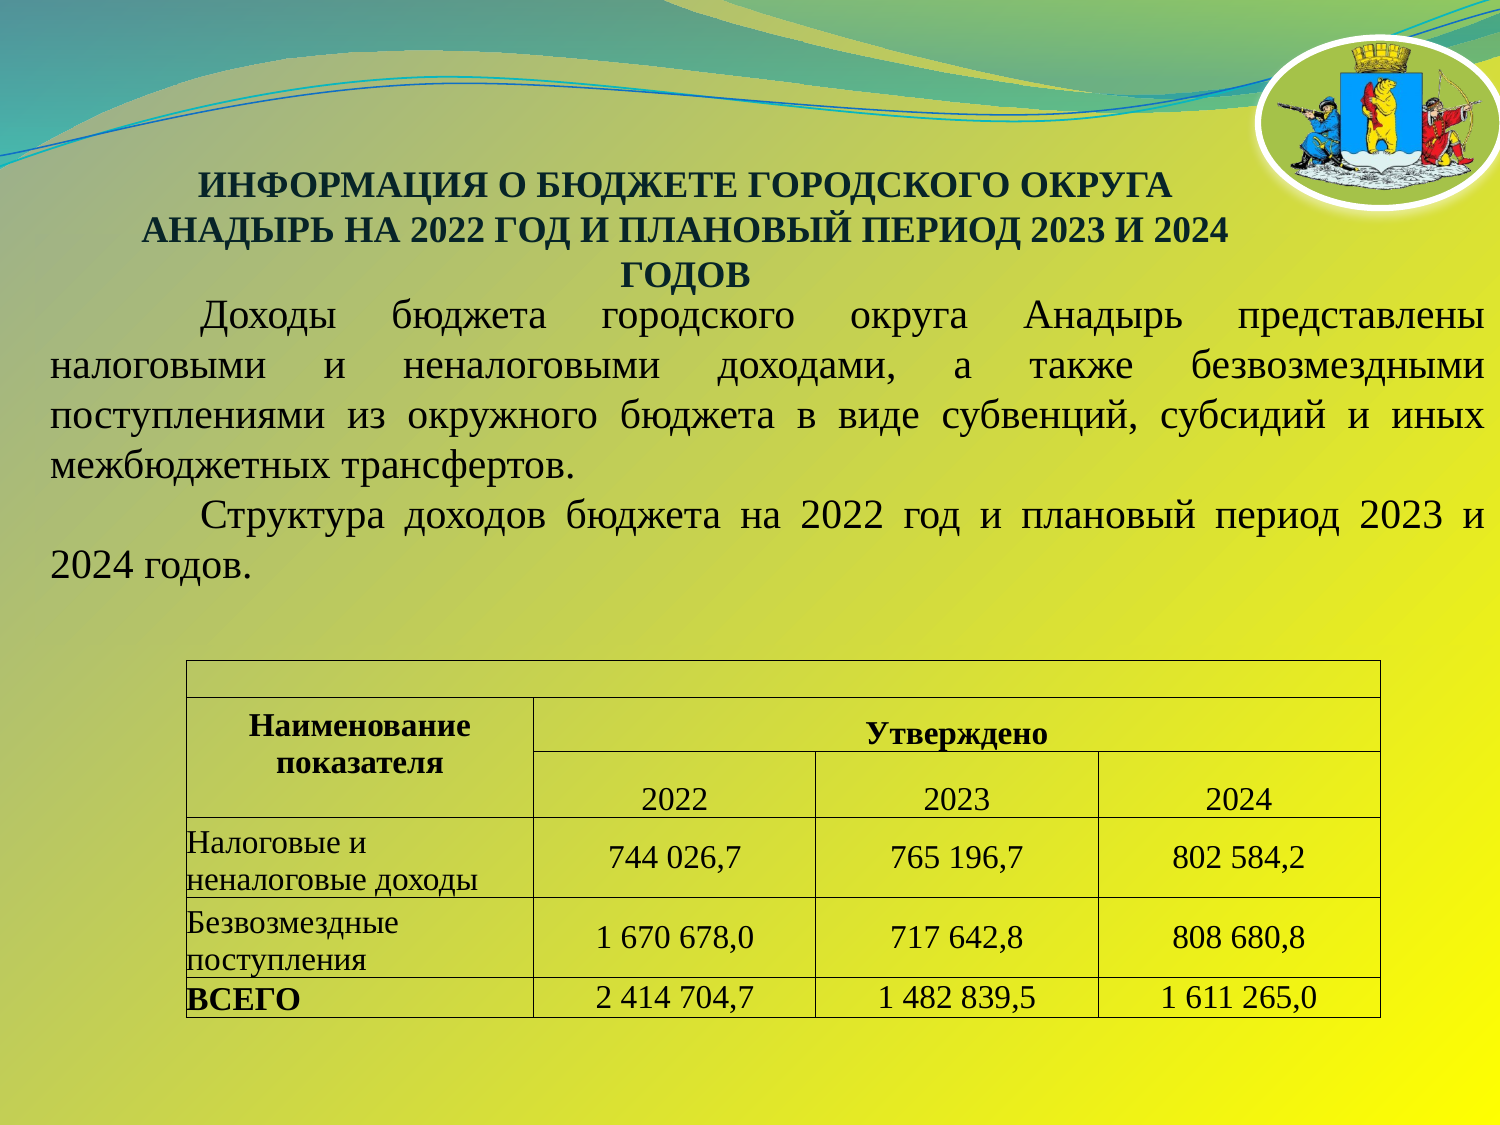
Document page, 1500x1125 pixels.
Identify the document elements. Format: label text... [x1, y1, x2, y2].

table_cell 1 611 265,0 [1099, 978, 1380, 1017]
table_cell 1 670 678,0 [534, 898, 815, 977]
table_cell 2023 [816, 752, 1098, 817]
table_header [187, 661, 1380, 697]
table_cell Безвозмездные поступления [187, 898, 533, 977]
text_box [1493, 84, 1500, 162]
picture [1275, 41, 1487, 191]
text_box Информация о бюджете городского округа Анадырь на 2022 год и плановый период 2023 и 2024 годов [105, 152, 1266, 303]
table_cell Наименование показателя [187, 698, 533, 817]
table_cell ВСЕГО [187, 978, 533, 1017]
table_cell 2 414 704,7 [534, 978, 815, 1017]
table_cell 2024 [1099, 752, 1380, 817]
text_box [1336, 34, 1425, 40]
table_cell 765 196,7 [816, 818, 1098, 897]
text_box Доходы бюджета городского округа Анадырь представлены налоговыми и неналоговыми доходами, а также безвозмездными поступлениями из окружного бюджета в виде субвенций, субсидий и иных межбюджетных трансфертов. Структура доходов бюджета на 2022 год и плановый период 2023 и 2024 годов. [35, 234, 1500, 645]
table_cell Налоговые и неналоговые доходы [187, 818, 533, 897]
table_cell 1 482 839,5 [816, 978, 1098, 1017]
table_cell 717 642,8 [816, 898, 1098, 977]
table_cell 2022 [534, 752, 815, 817]
table_cell 808 680,8 [1099, 898, 1380, 977]
text_box [1254, 83, 1268, 163]
table_cell 744 026,7 [534, 818, 815, 897]
table_cell Утверждено [534, 698, 1380, 751]
table_cell 802 584,2 [1099, 818, 1380, 897]
text_box [1330, 204, 1430, 212]
